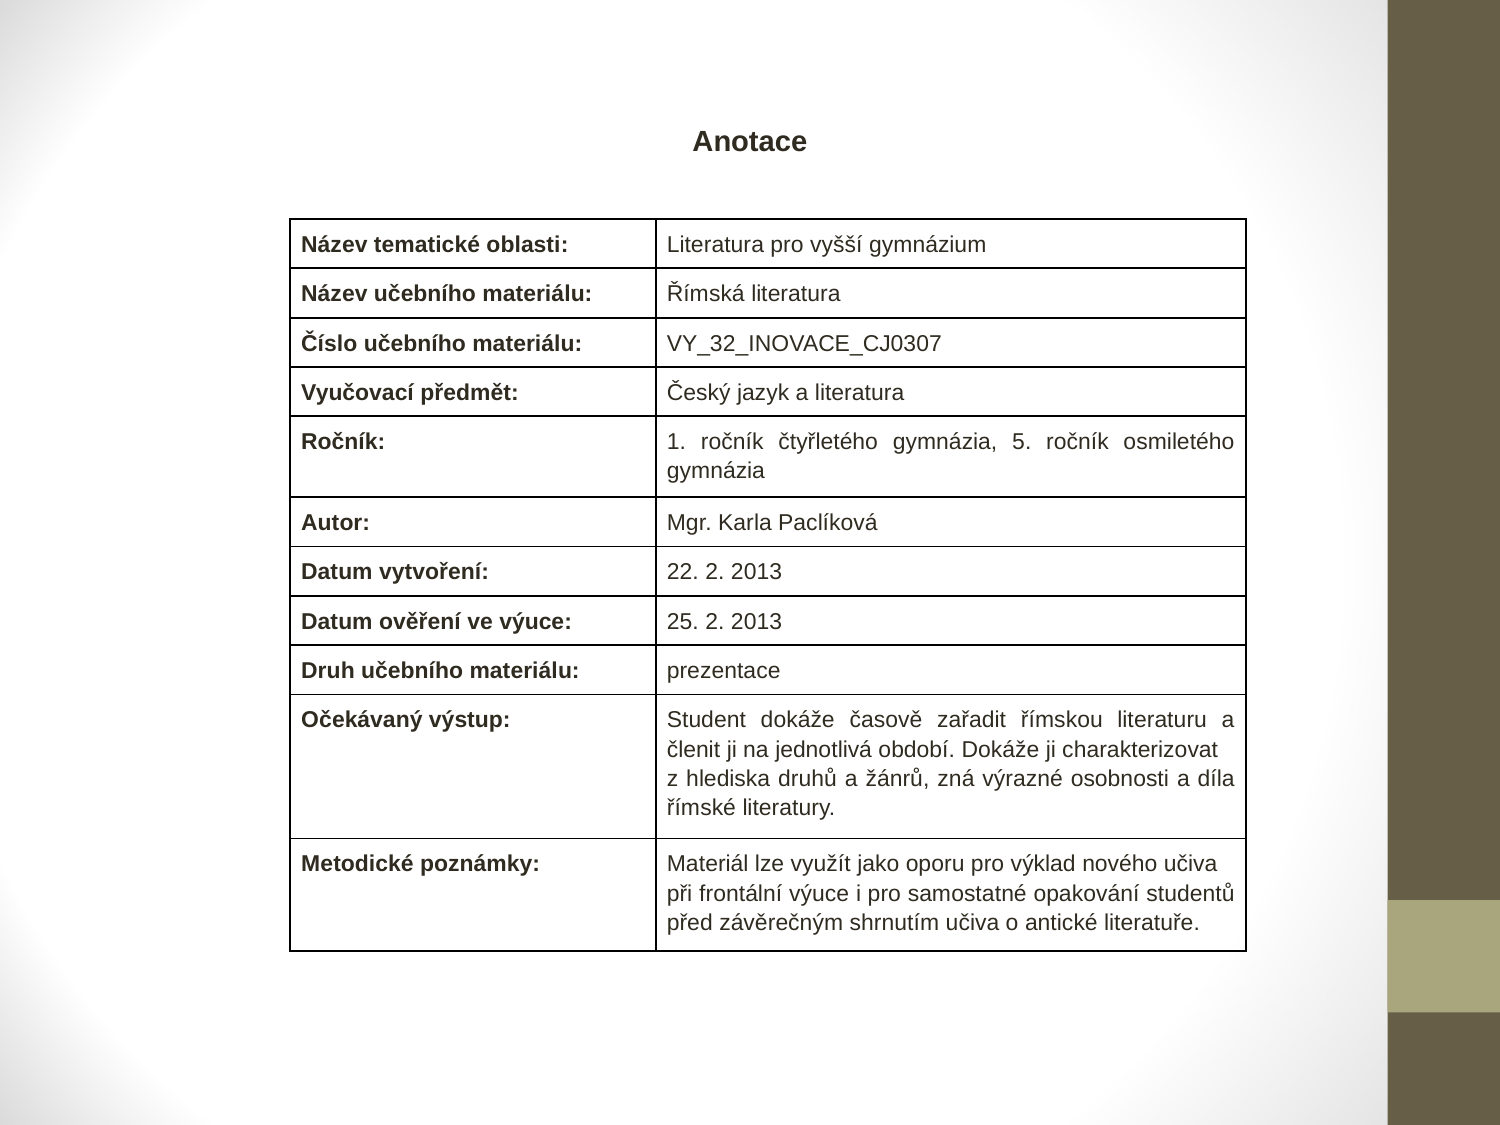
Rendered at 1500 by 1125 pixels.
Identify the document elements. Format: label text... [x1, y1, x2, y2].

table_cell Očekávaný výstup: [291, 695, 655, 838]
table_cell Římská literatura [657, 269, 1245, 317]
table_cell Autor: [291, 498, 655, 546]
table_cell VY_32_INOVACE_CJ0307 [657, 319, 1245, 366]
table_cell Datum ověření ve výuce: [291, 597, 655, 644]
picture [0, 0, 1387, 1125]
table_cell 1. ročník čtyřletého gymnázia, 5. ročník osmiletého gymnázia [657, 417, 1245, 496]
table_cell Druh učebního materiálu: [291, 646, 655, 694]
table_cell Ročník: [291, 417, 655, 496]
table_cell prezentace [657, 646, 1245, 694]
table_cell Datum vytvoření: [291, 547, 655, 595]
table_cell Číslo učebního materiálu: [291, 319, 655, 366]
table_cell 22. 2. 2013 [657, 547, 1245, 595]
table_header Název tematické oblasti: [291, 220, 655, 267]
text_box Anotace [677, 114, 823, 165]
table_cell Metodické poznámky: [291, 839, 655, 950]
table_cell Český jazyk a literatura [657, 368, 1245, 415]
table_cell Student dokáže časově zařadit římskou literaturu a členit ji na jednotlivá období. Dokáže ji charakterizovat z hlediska druhů a žánrů, zná výrazné osobnosti a díla římské literatury. [657, 695, 1245, 838]
table_cell Vyučovací předmět: [291, 368, 655, 415]
table_cell Materiál lze využít jako oporu pro výklad nového učiva při frontální výuce i pro samostatné opakování studentů před závěrečným shrnutím učiva o antické literatuře. [657, 839, 1245, 950]
table_cell Mgr. Karla Paclíková [657, 498, 1245, 546]
table_cell 25. 2. 2013 [657, 597, 1245, 644]
table_header Literatura pro vyšší gymnázium [657, 220, 1245, 267]
table_cell Název učebního materiálu: [291, 269, 655, 317]
